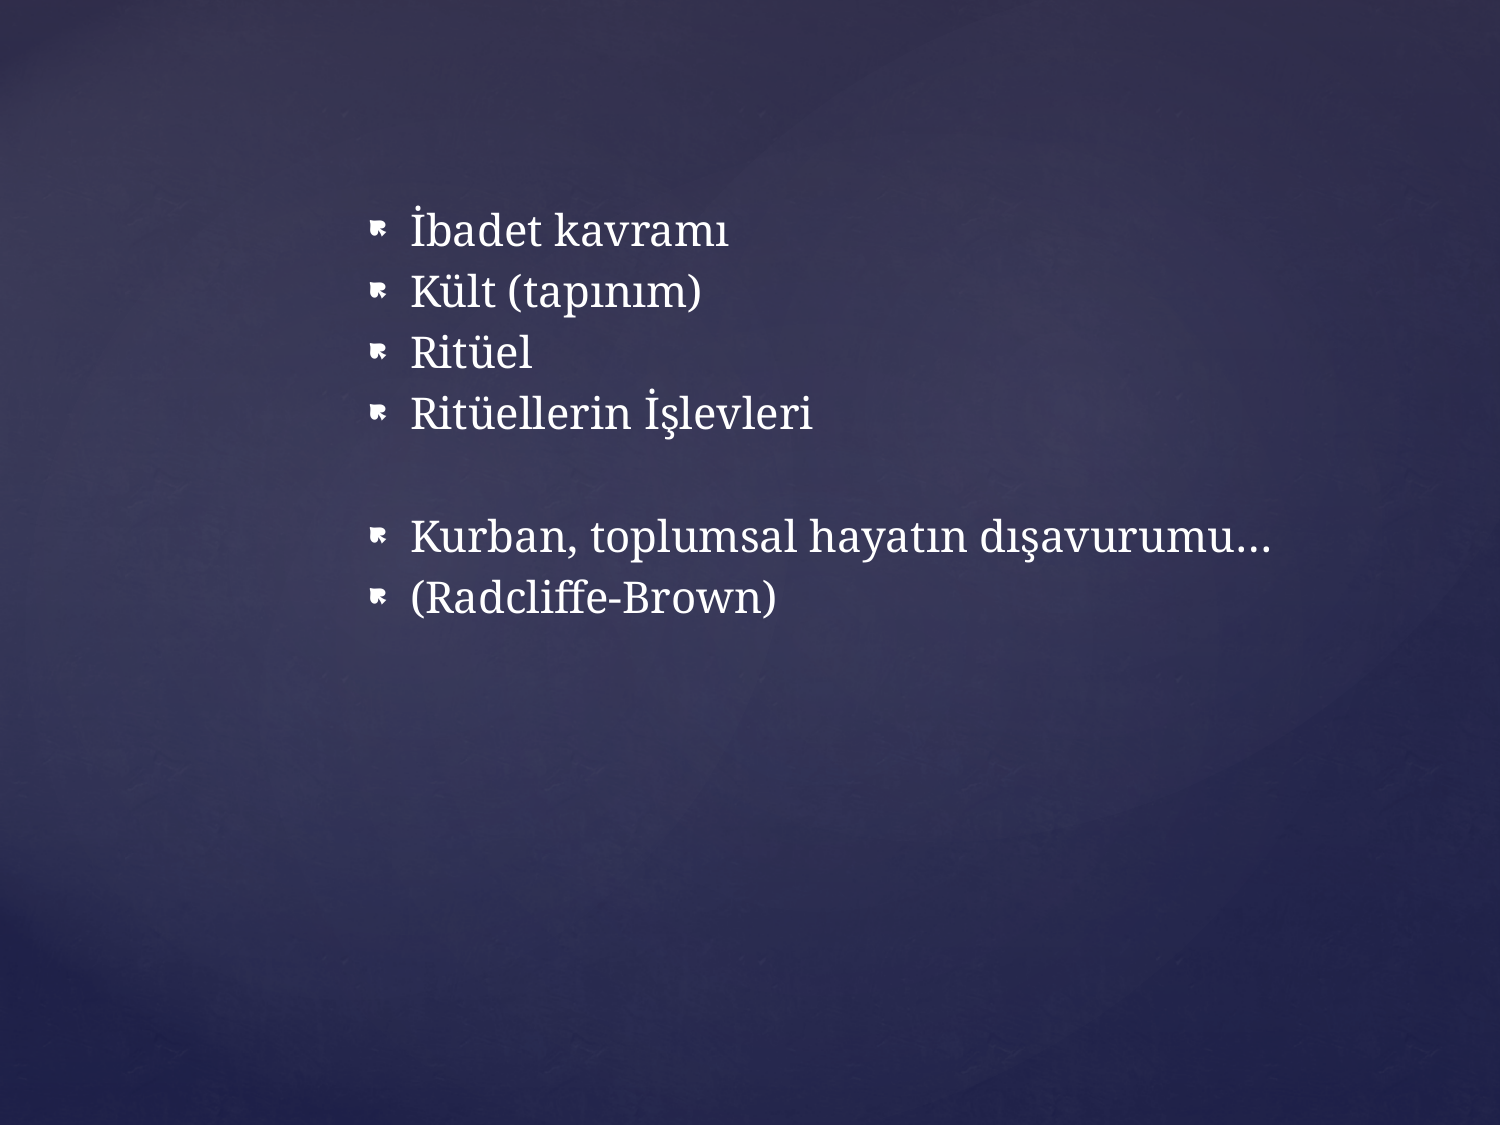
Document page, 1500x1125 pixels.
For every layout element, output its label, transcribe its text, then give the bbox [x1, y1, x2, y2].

list İbadet kavramı Kült (tapınım) Ritüel Ritüellerin İşlevleri Kurban, toplumsal hayatın dışavurumu… (Radcliffe-Brown) [350, 112, 1350, 713]
